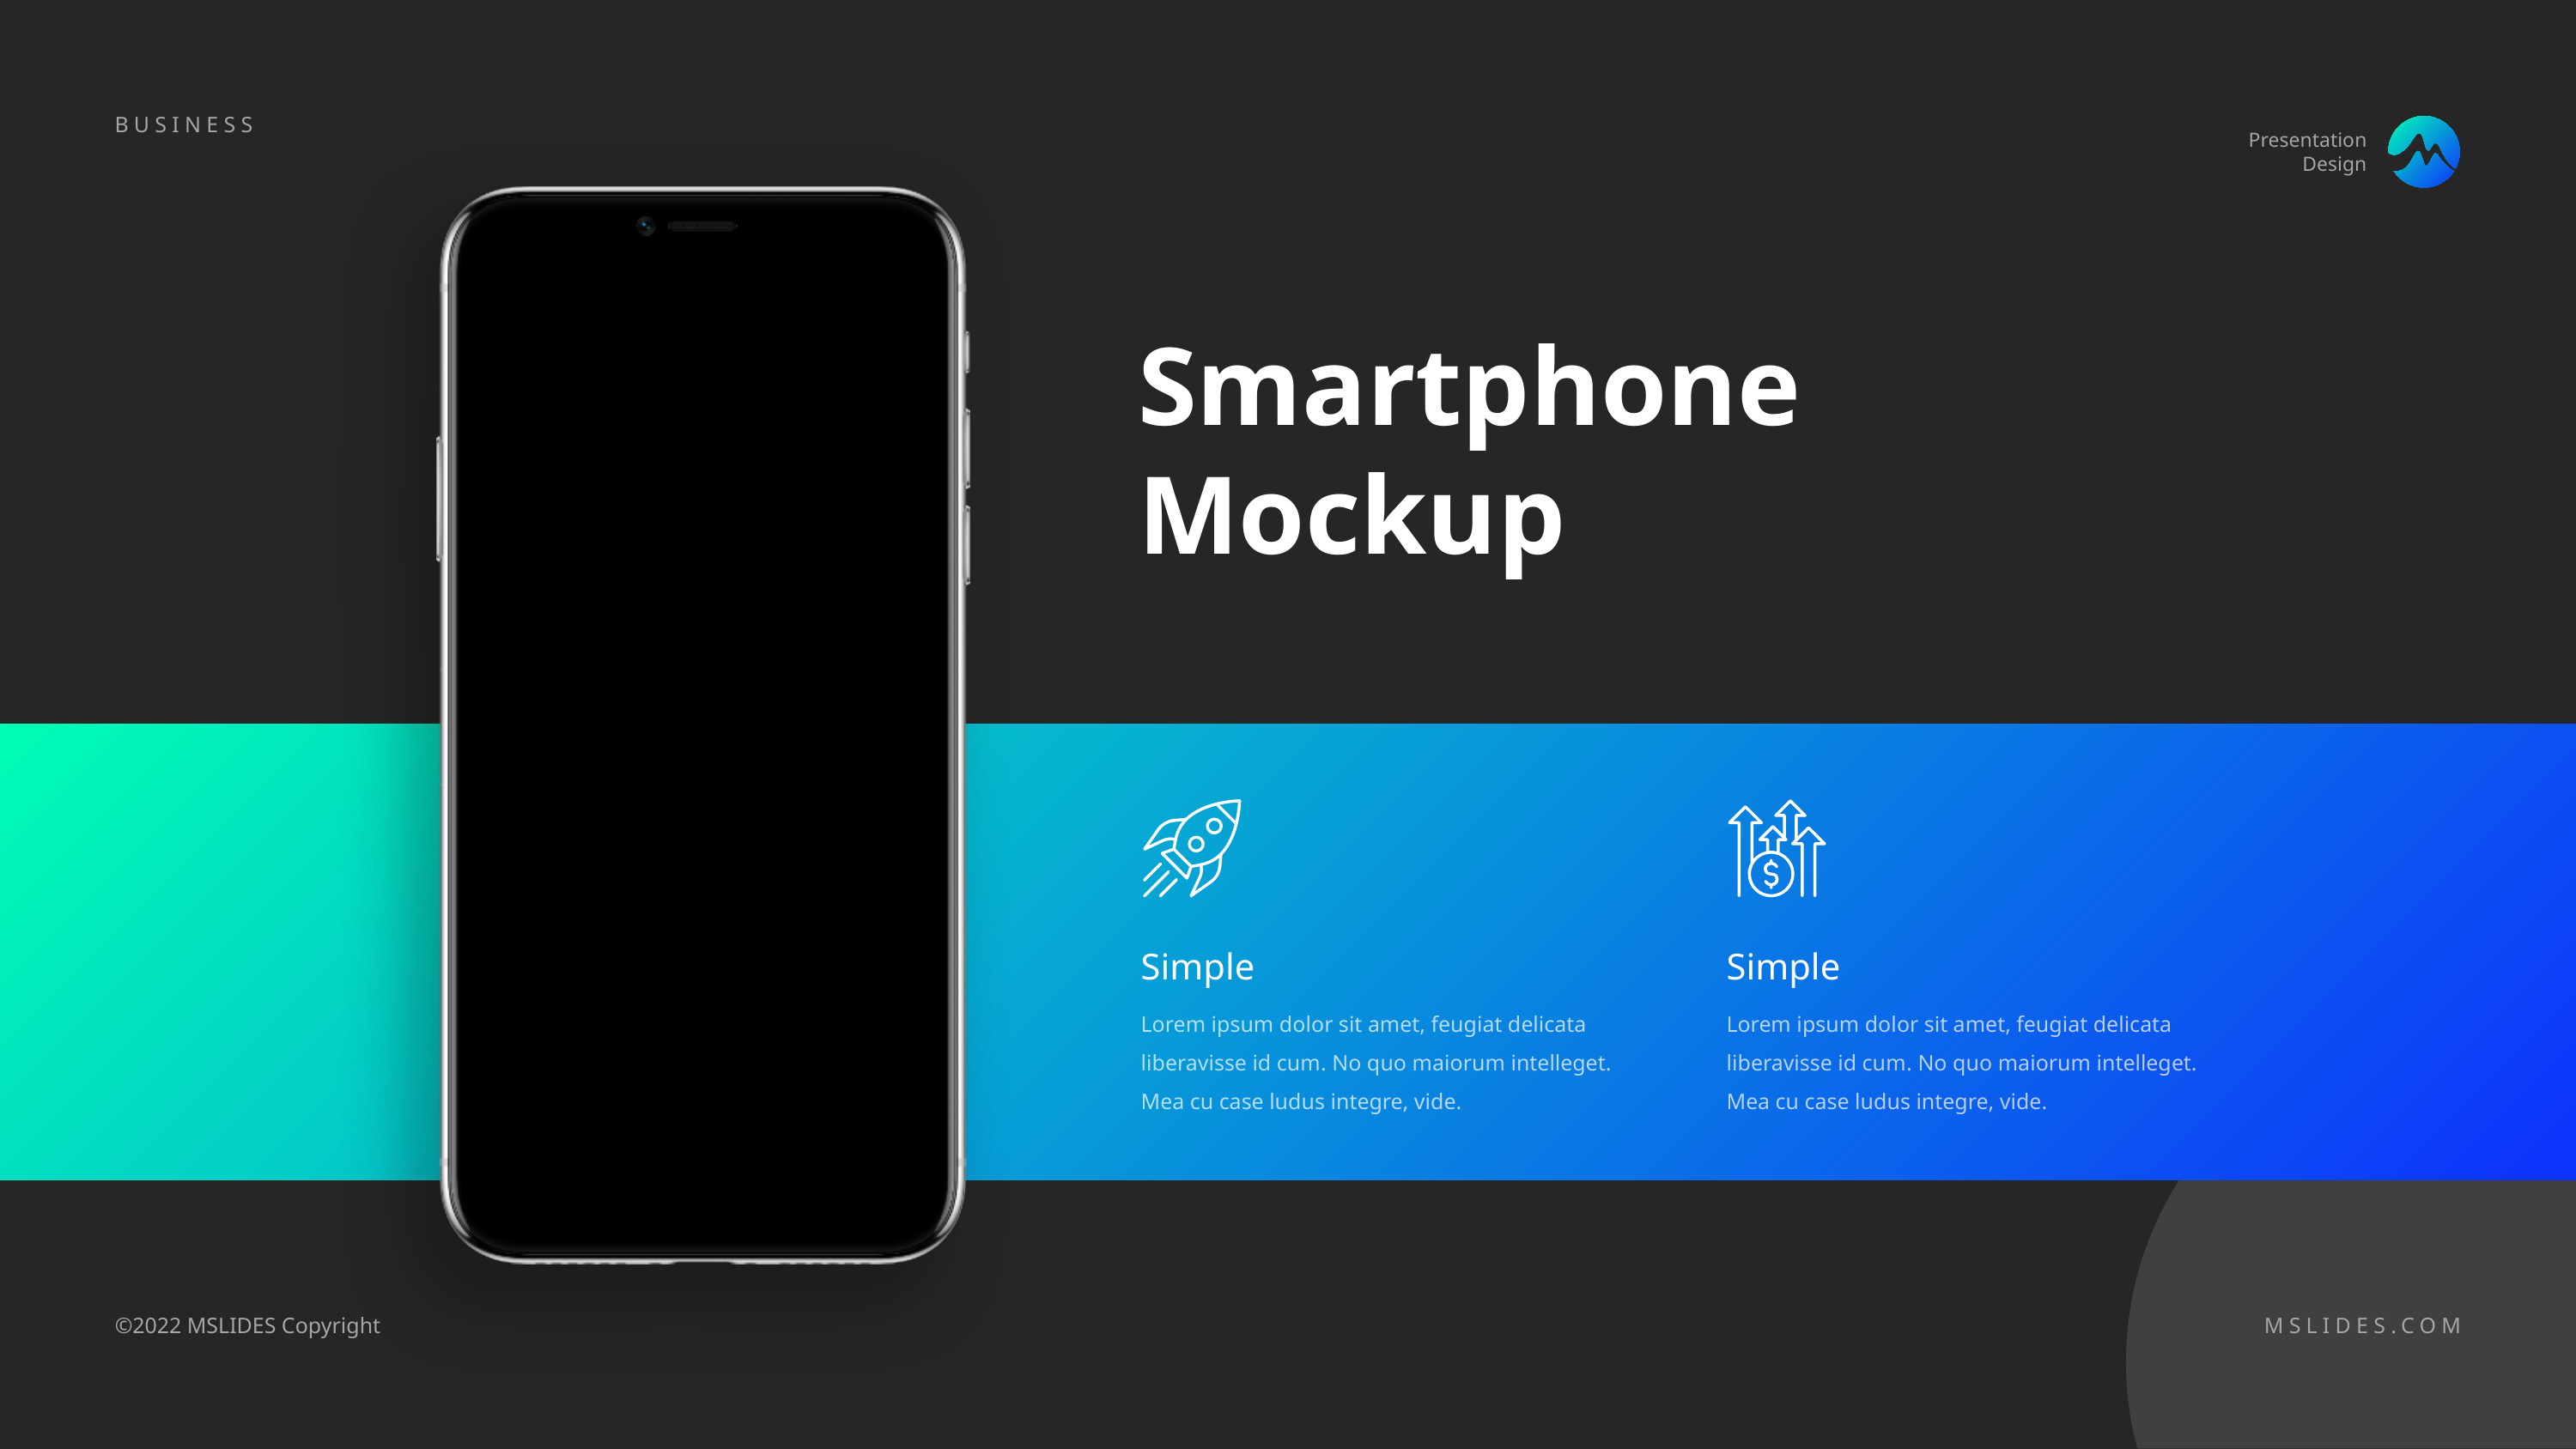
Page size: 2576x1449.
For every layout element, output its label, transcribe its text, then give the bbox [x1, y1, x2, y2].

text_box [989, 724, 2576, 1181]
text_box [1728, 799, 1826, 898]
text_box Smartphone Mockup [1125, 312, 1899, 583]
text_box Simple Lorem ipsum dolor sit amet, feugiat delicata liberavisse id cum. No quo maiorum intelleget. Mea cu case ludus integre, vide. [1127, 937, 1662, 1120]
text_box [1143, 799, 1242, 898]
text_box Simple Lorem ipsum dolor sit amet, feugiat delicata liberavisse id cum. No quo maiorum intelleget. Mea cu case ludus integre, vide. [1713, 937, 2248, 1120]
picture [436, 186, 970, 1264]
text_box [0, 724, 361, 1181]
